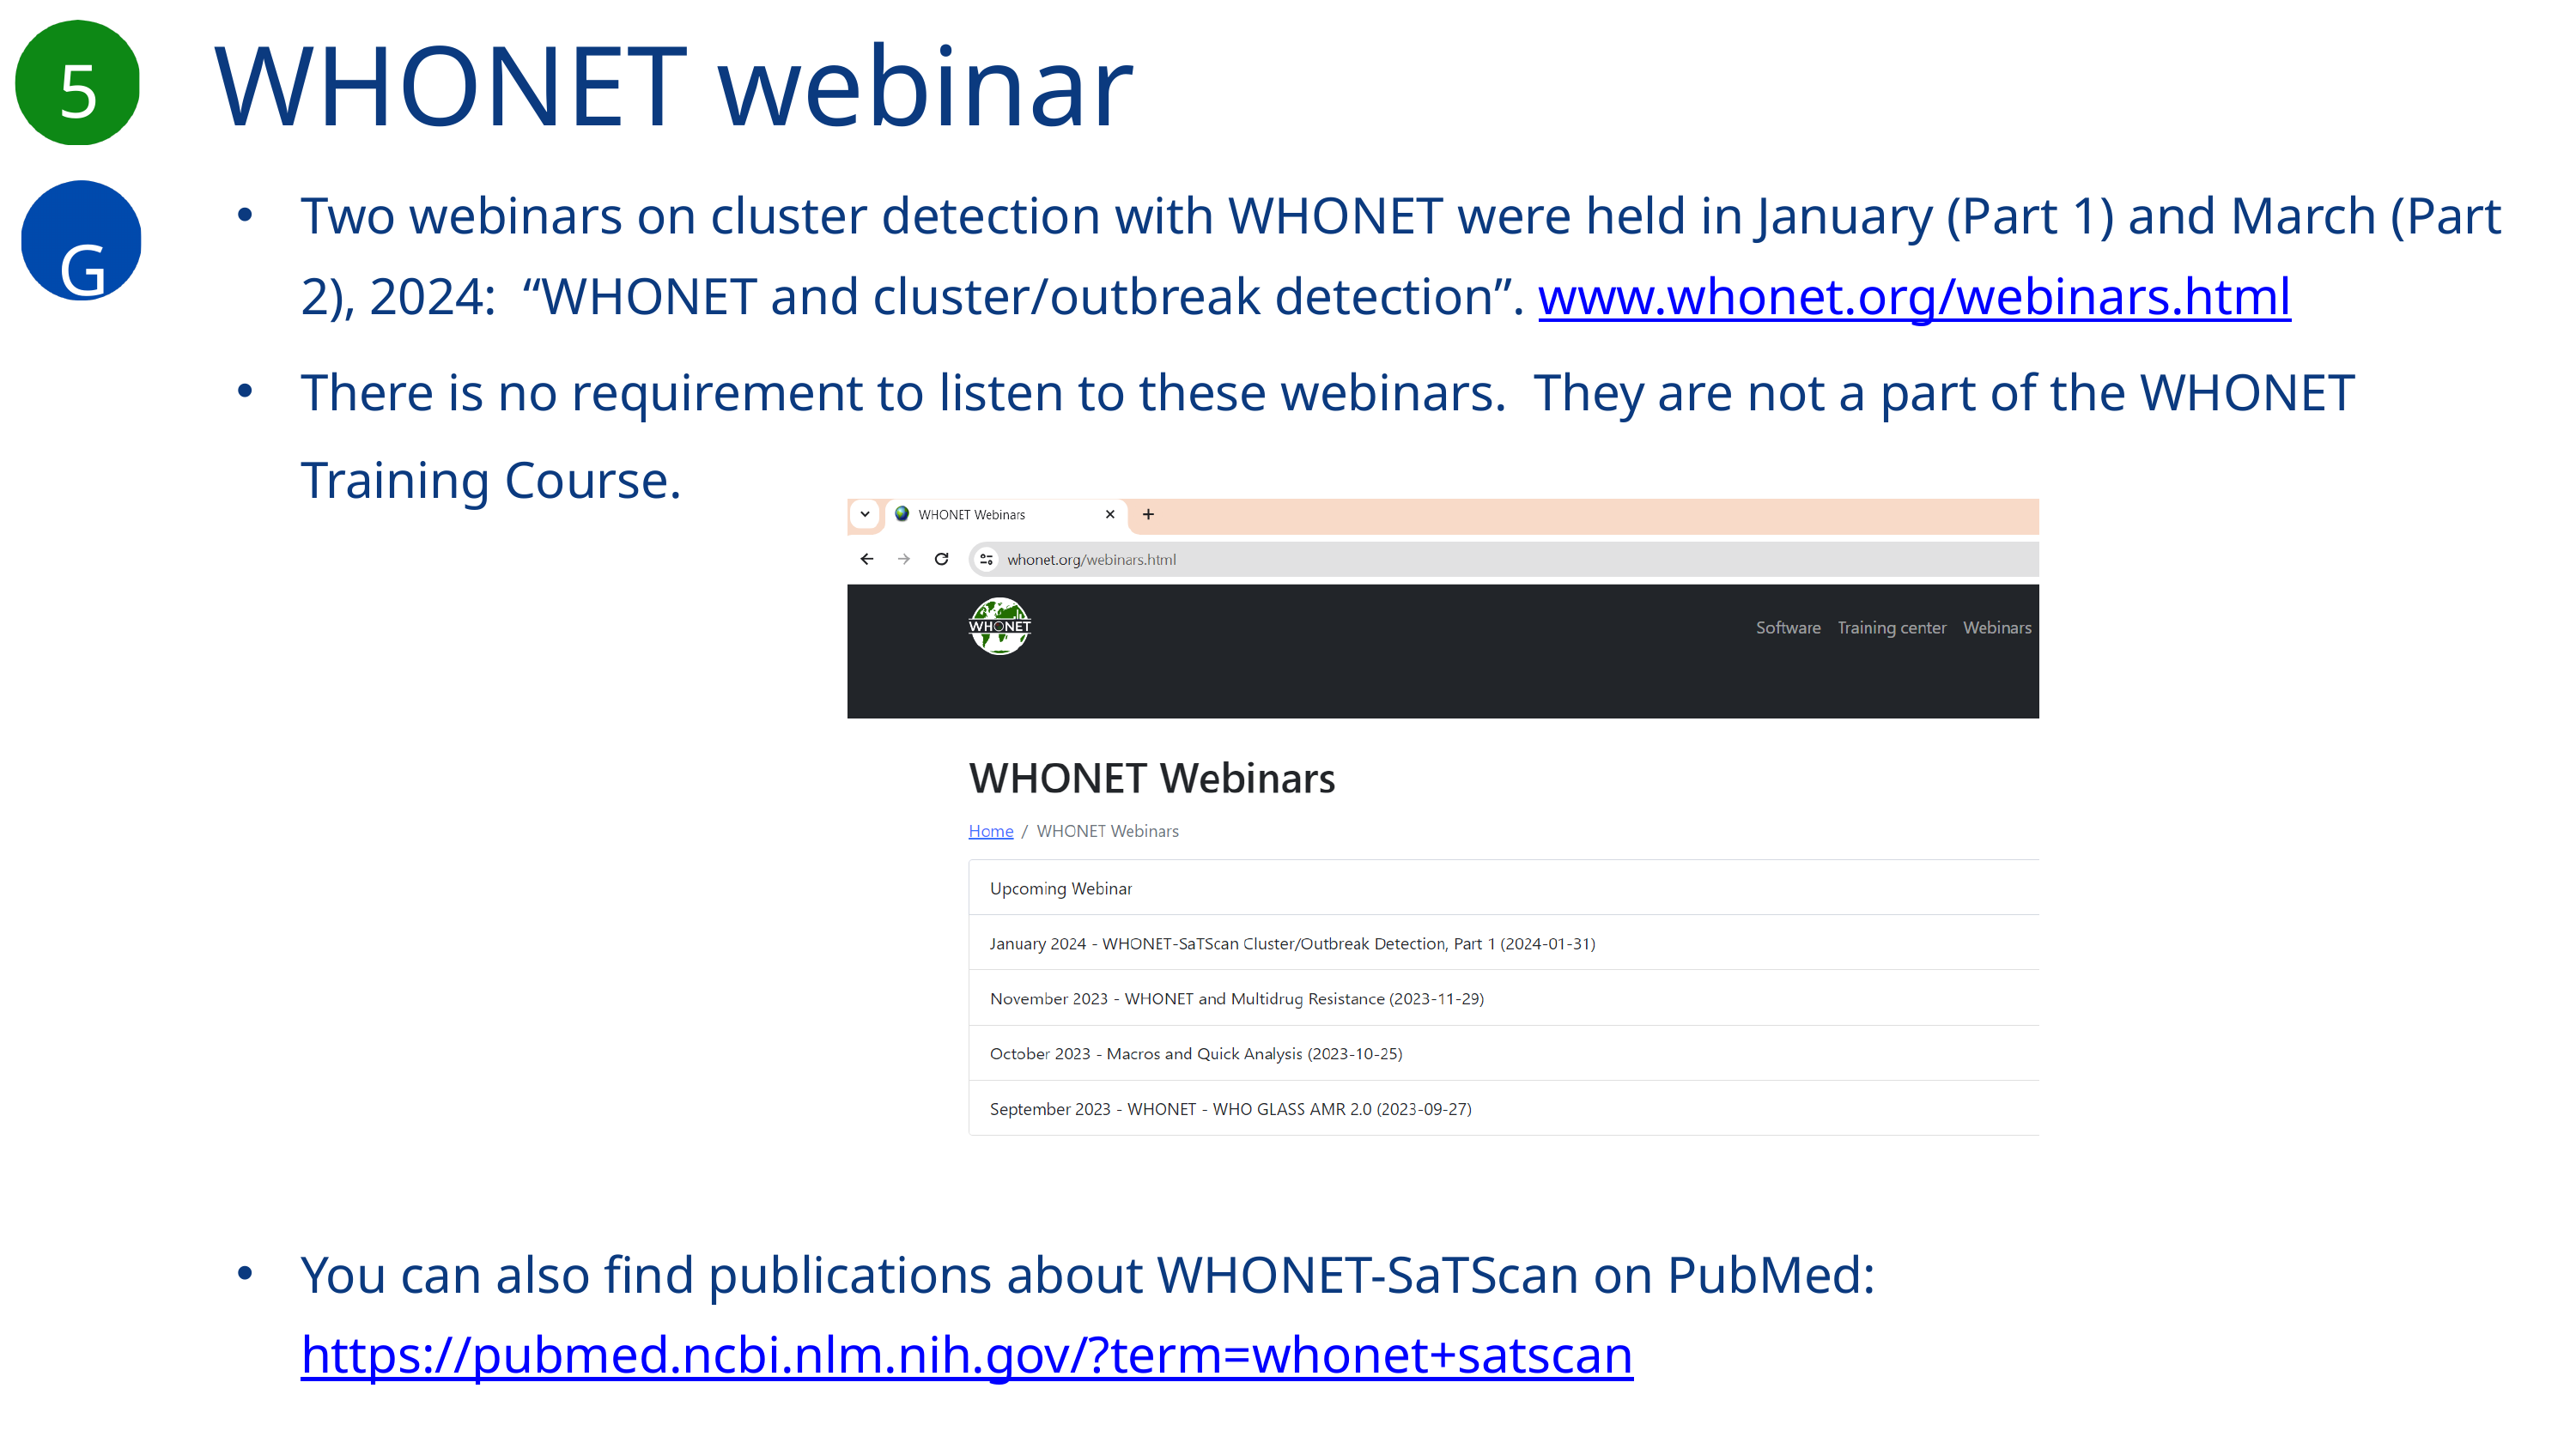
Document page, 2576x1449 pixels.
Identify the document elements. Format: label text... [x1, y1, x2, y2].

picture [848, 499, 2040, 1145]
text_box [21, 133, 142, 301]
text_box WHONET webinar [213, 0, 2534, 149]
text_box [15, 20, 140, 145]
text_box Two webinars on cluster detection with WHONET were held in January (Part 1) and March (Part 2), 2024: “WHONET and cluster/outbreak detection”. www.whonet.org/webinars.html There is no requirement to listen to these webinars. They are not a part of the WHONET Training Course. You can also find publications about WHONET-SaTScan on PubMed: https://pubmed.ncbi.nlm.nih.gov/?term=whonet+satscan [235, 155, 2534, 1449]
